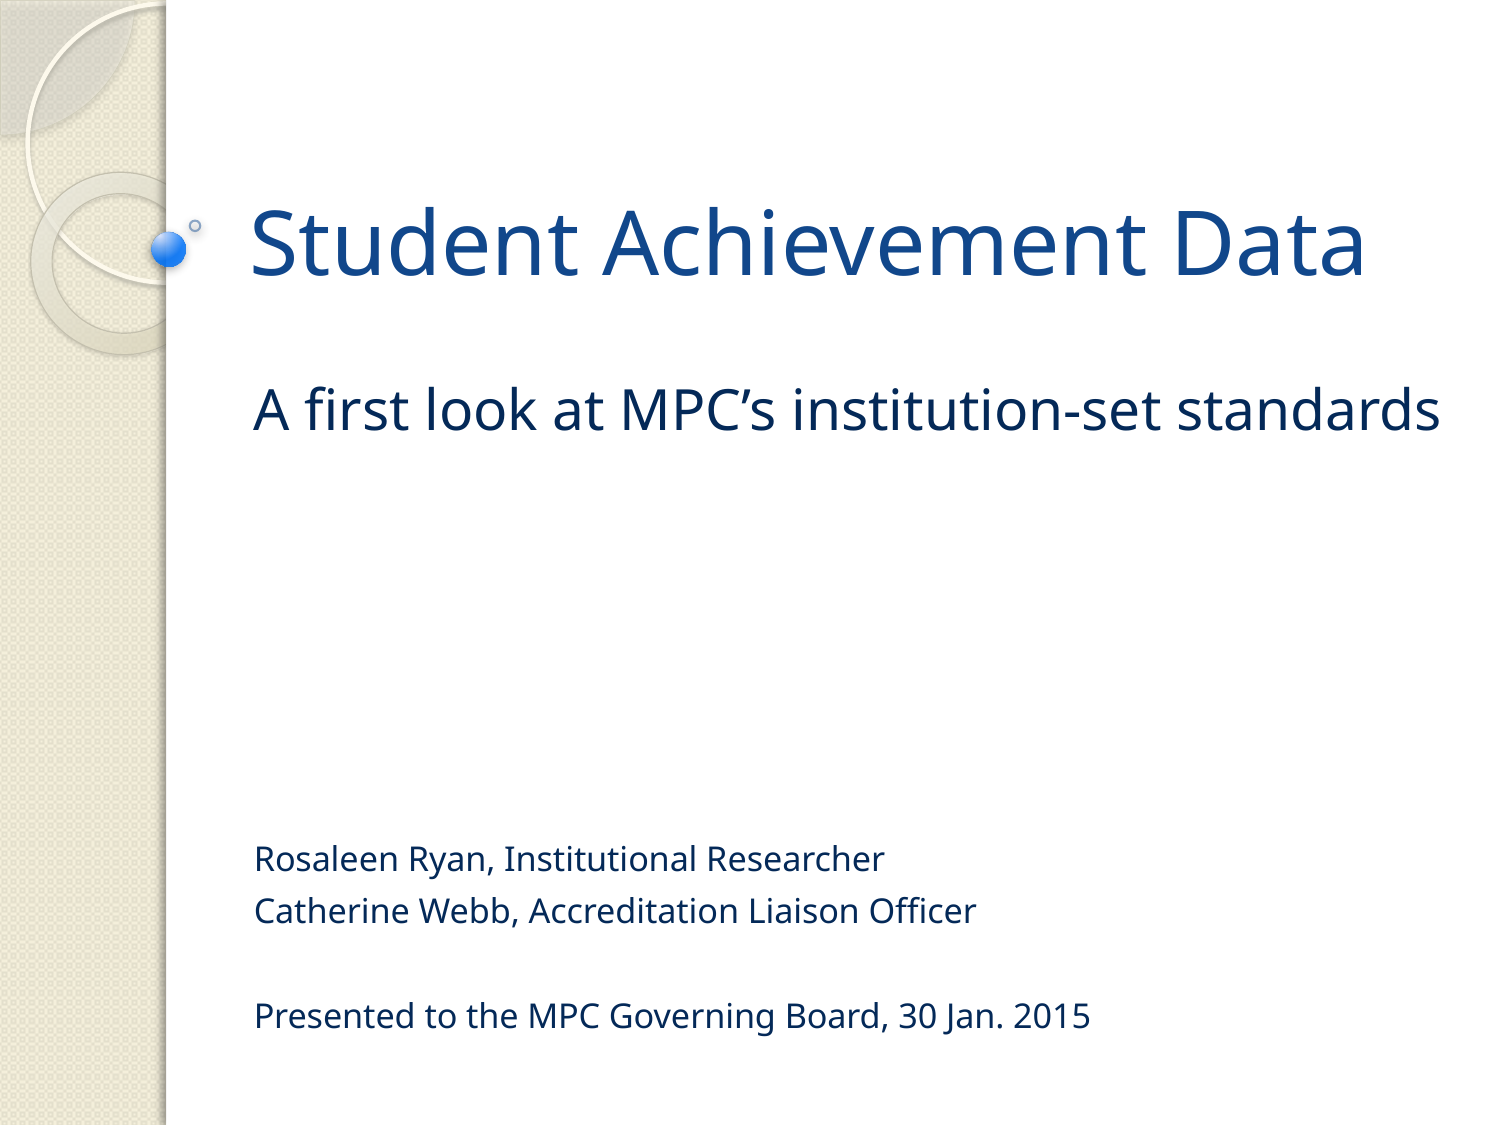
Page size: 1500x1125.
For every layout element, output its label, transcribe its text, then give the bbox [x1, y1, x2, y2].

title Student Achievement Data [234, 59, 1450, 301]
subtitle A first look at MPC’s institution-set standards Rosaleen Ryan, Institutional Researcher Catherine Webb, Accreditation Liaison Officer Presented to the MPC Governing Board, 30 Jan. 2015 [234, 303, 1475, 1075]
